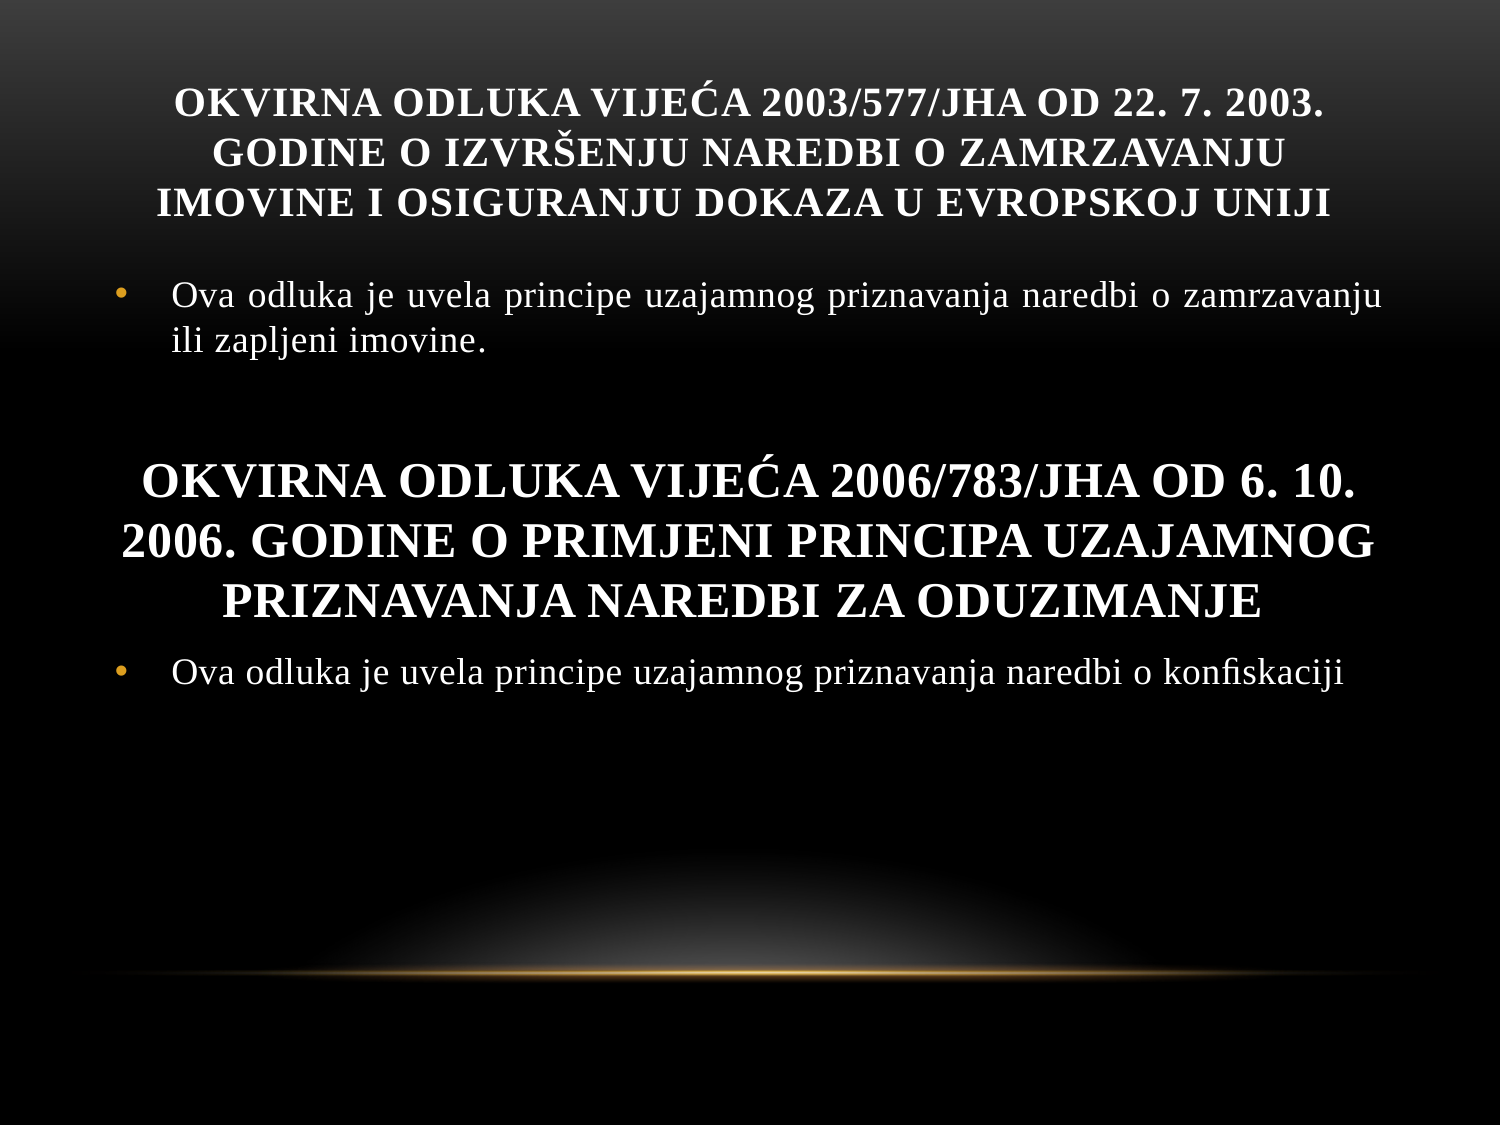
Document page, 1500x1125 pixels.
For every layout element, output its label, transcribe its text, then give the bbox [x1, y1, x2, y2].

title Okvirna odluka Vijeća 2003/577/JHA od 22. 7. 2003. godine o izvršenju naredbi o zamrzavanju imovine i osiguranju dokaza u Evropskoj uniji [99, 45, 1400, 233]
picture [0, 0, 1500, 1125]
list Ova odluka je uvela principe uzajamnog priznavanja naredbi o zamrzavanju ili zapljeni imovine. OKVIRNA ODLUKA VIJEĆA 2006/783/JHA OD 6. 10. 2006. GODINE O PRIMJENI PRINCIPA UZAJAMNOG PRIZNAVANJA NAREDBI ZA ODUZIMANJE Ova odluka je uvela principe uzajamnog priznavanja naredbi o konﬁskaciji [99, 262, 1400, 938]
